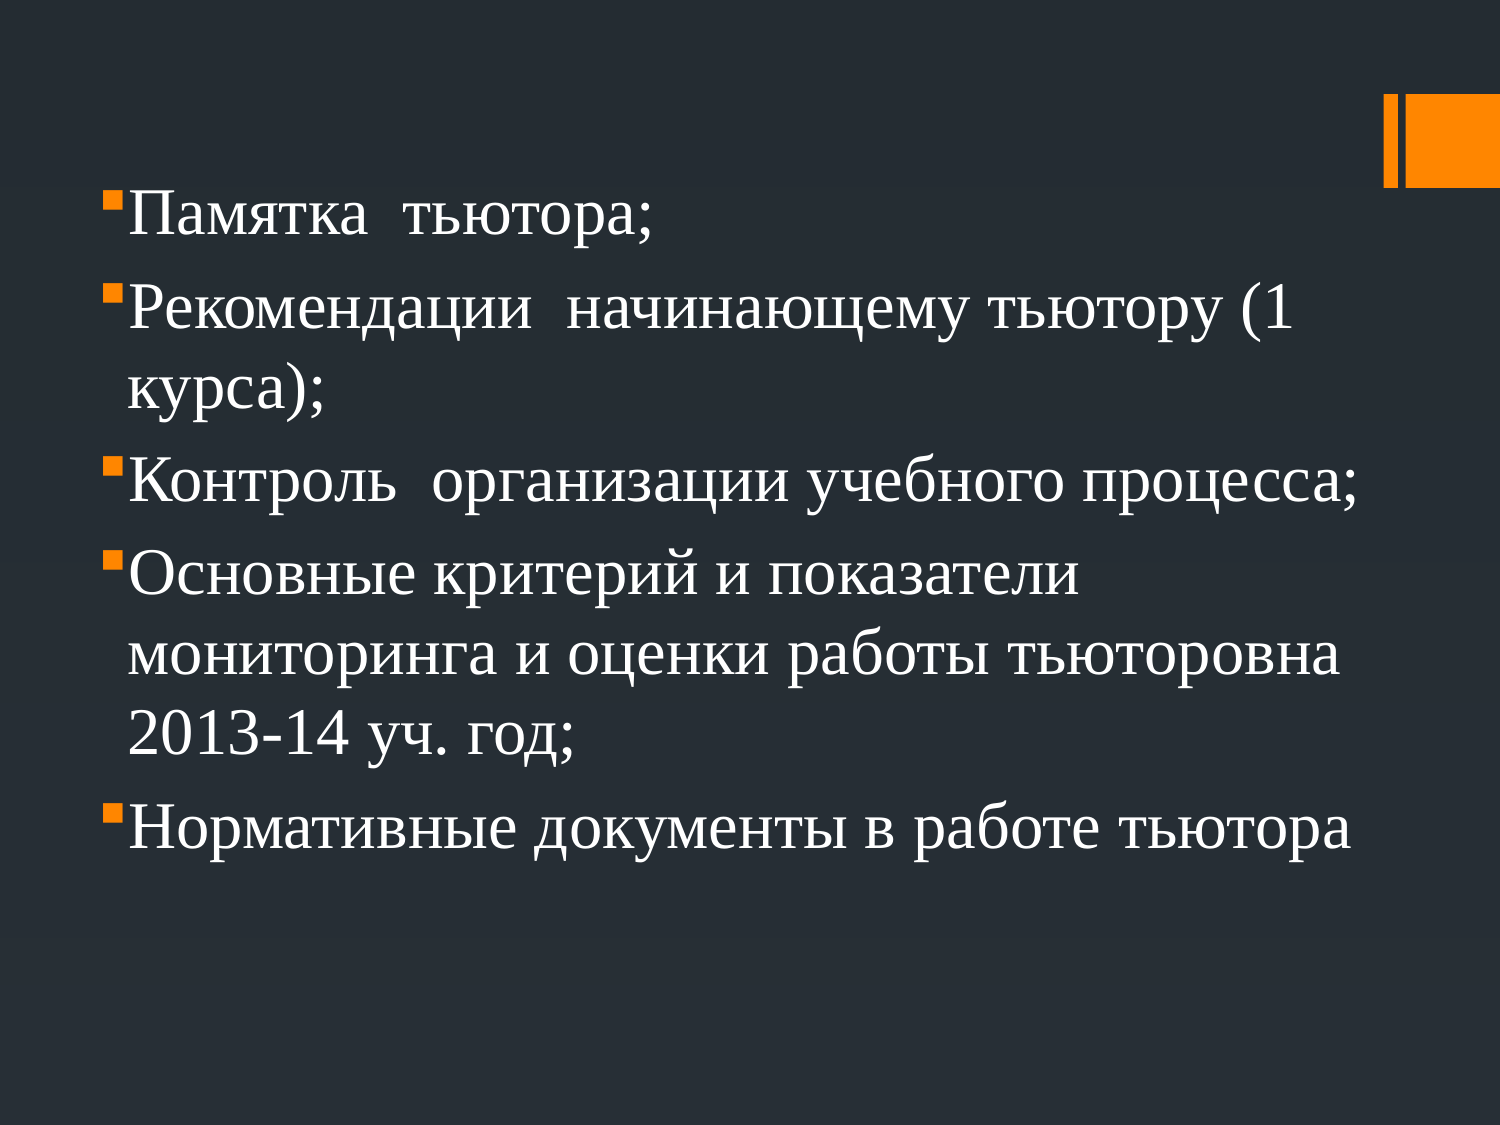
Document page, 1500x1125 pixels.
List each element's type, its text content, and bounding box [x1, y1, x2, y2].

list Памятка тьютора; Рекомендации начинающему тьютору (1 курса); Контроль организации учебного процесса; Основные критерий и показатели мониторинга и оценки работы тьюторовна 2013-14 уч. год; Нормативные документы в работе тьютора [75, 160, 1425, 1079]
